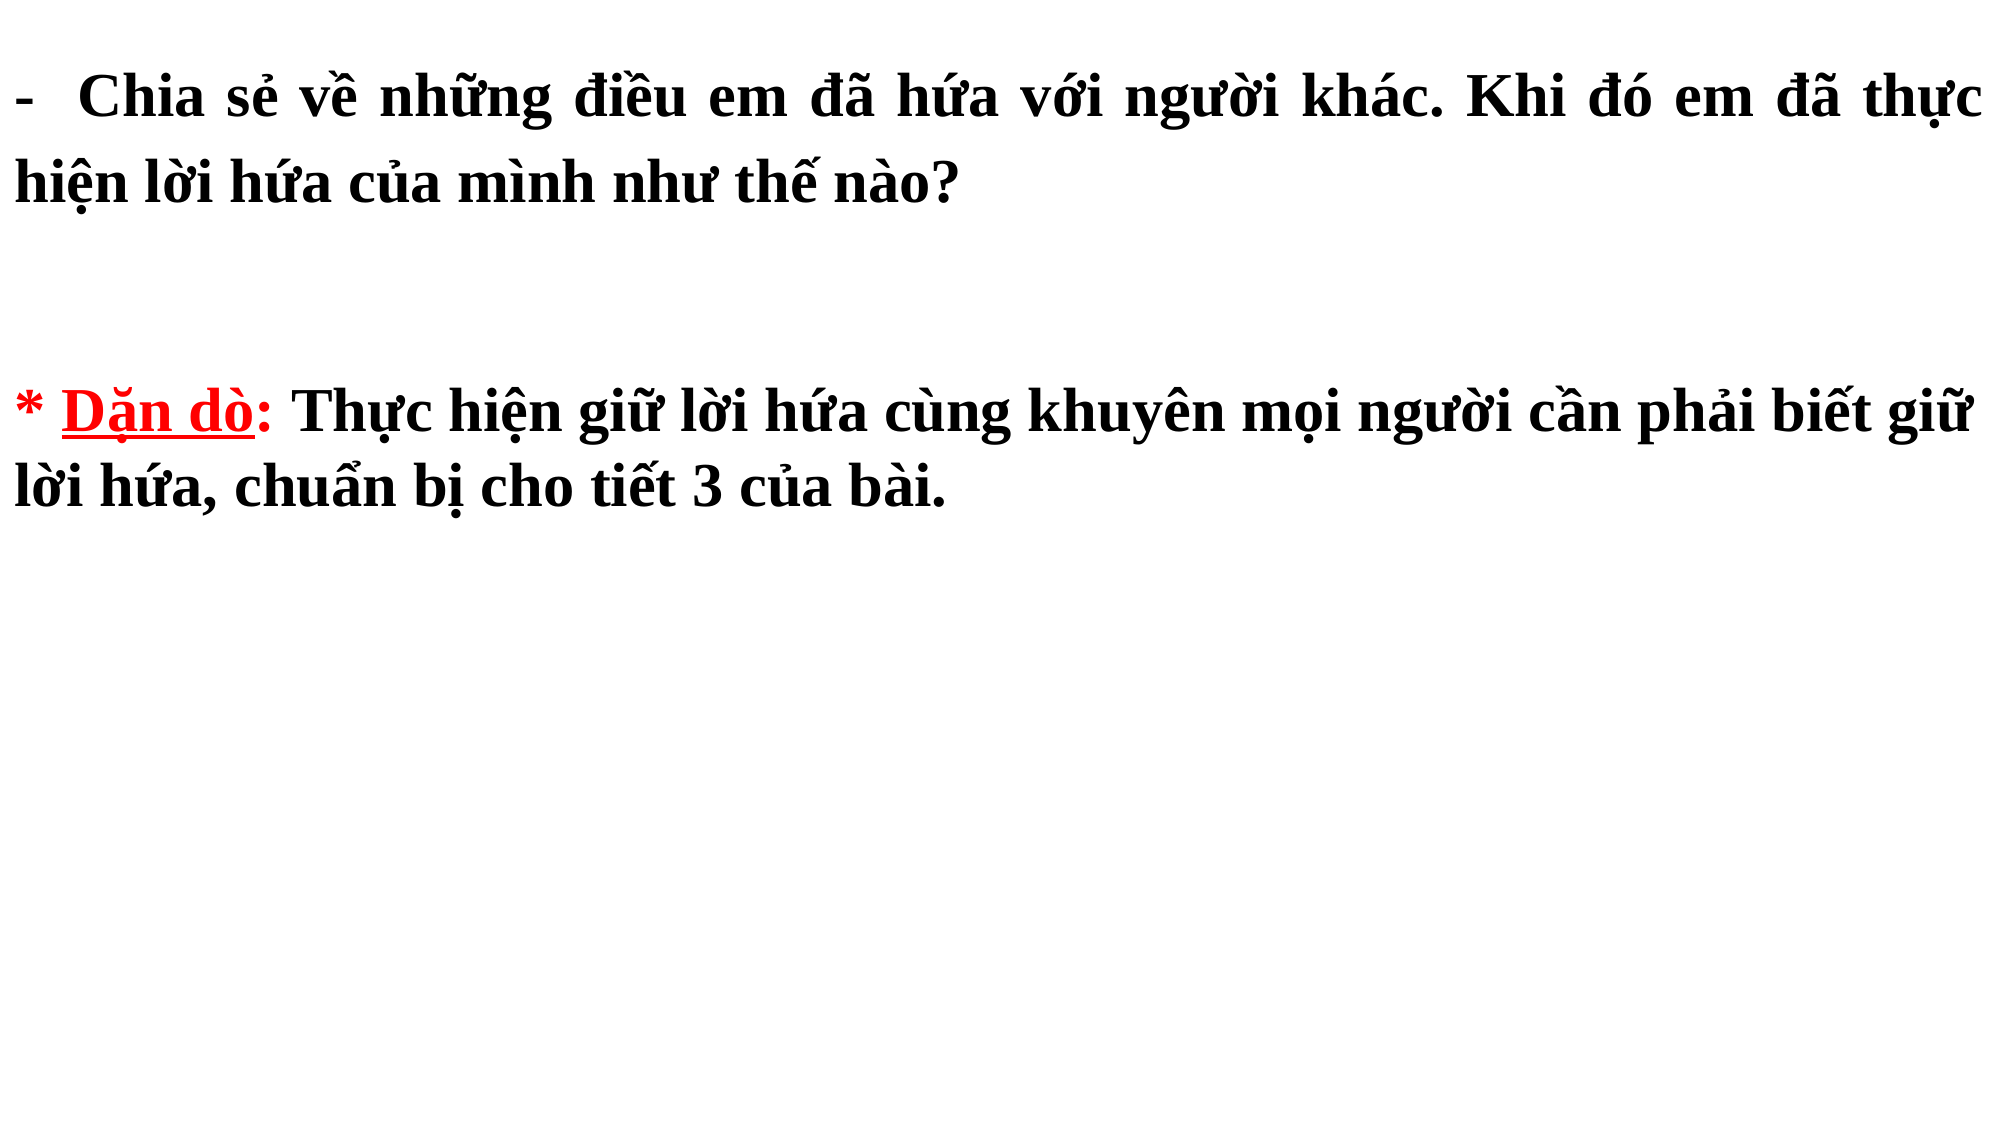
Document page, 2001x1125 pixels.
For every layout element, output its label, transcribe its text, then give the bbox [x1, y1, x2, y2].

text_box * Dặn dò: Thực hiện giữ lời hứa cùng khuyên mọi người cần phải biết giữ lời hứa, chuẩn bị cho tiết 3 của bài. [0, 361, 2000, 527]
text_box - Chia sẻ về những điều em đã hứa với người khác. Khi đó em đã thực hiện lời hứa của mình như thế nào? [0, 35, 2000, 223]
